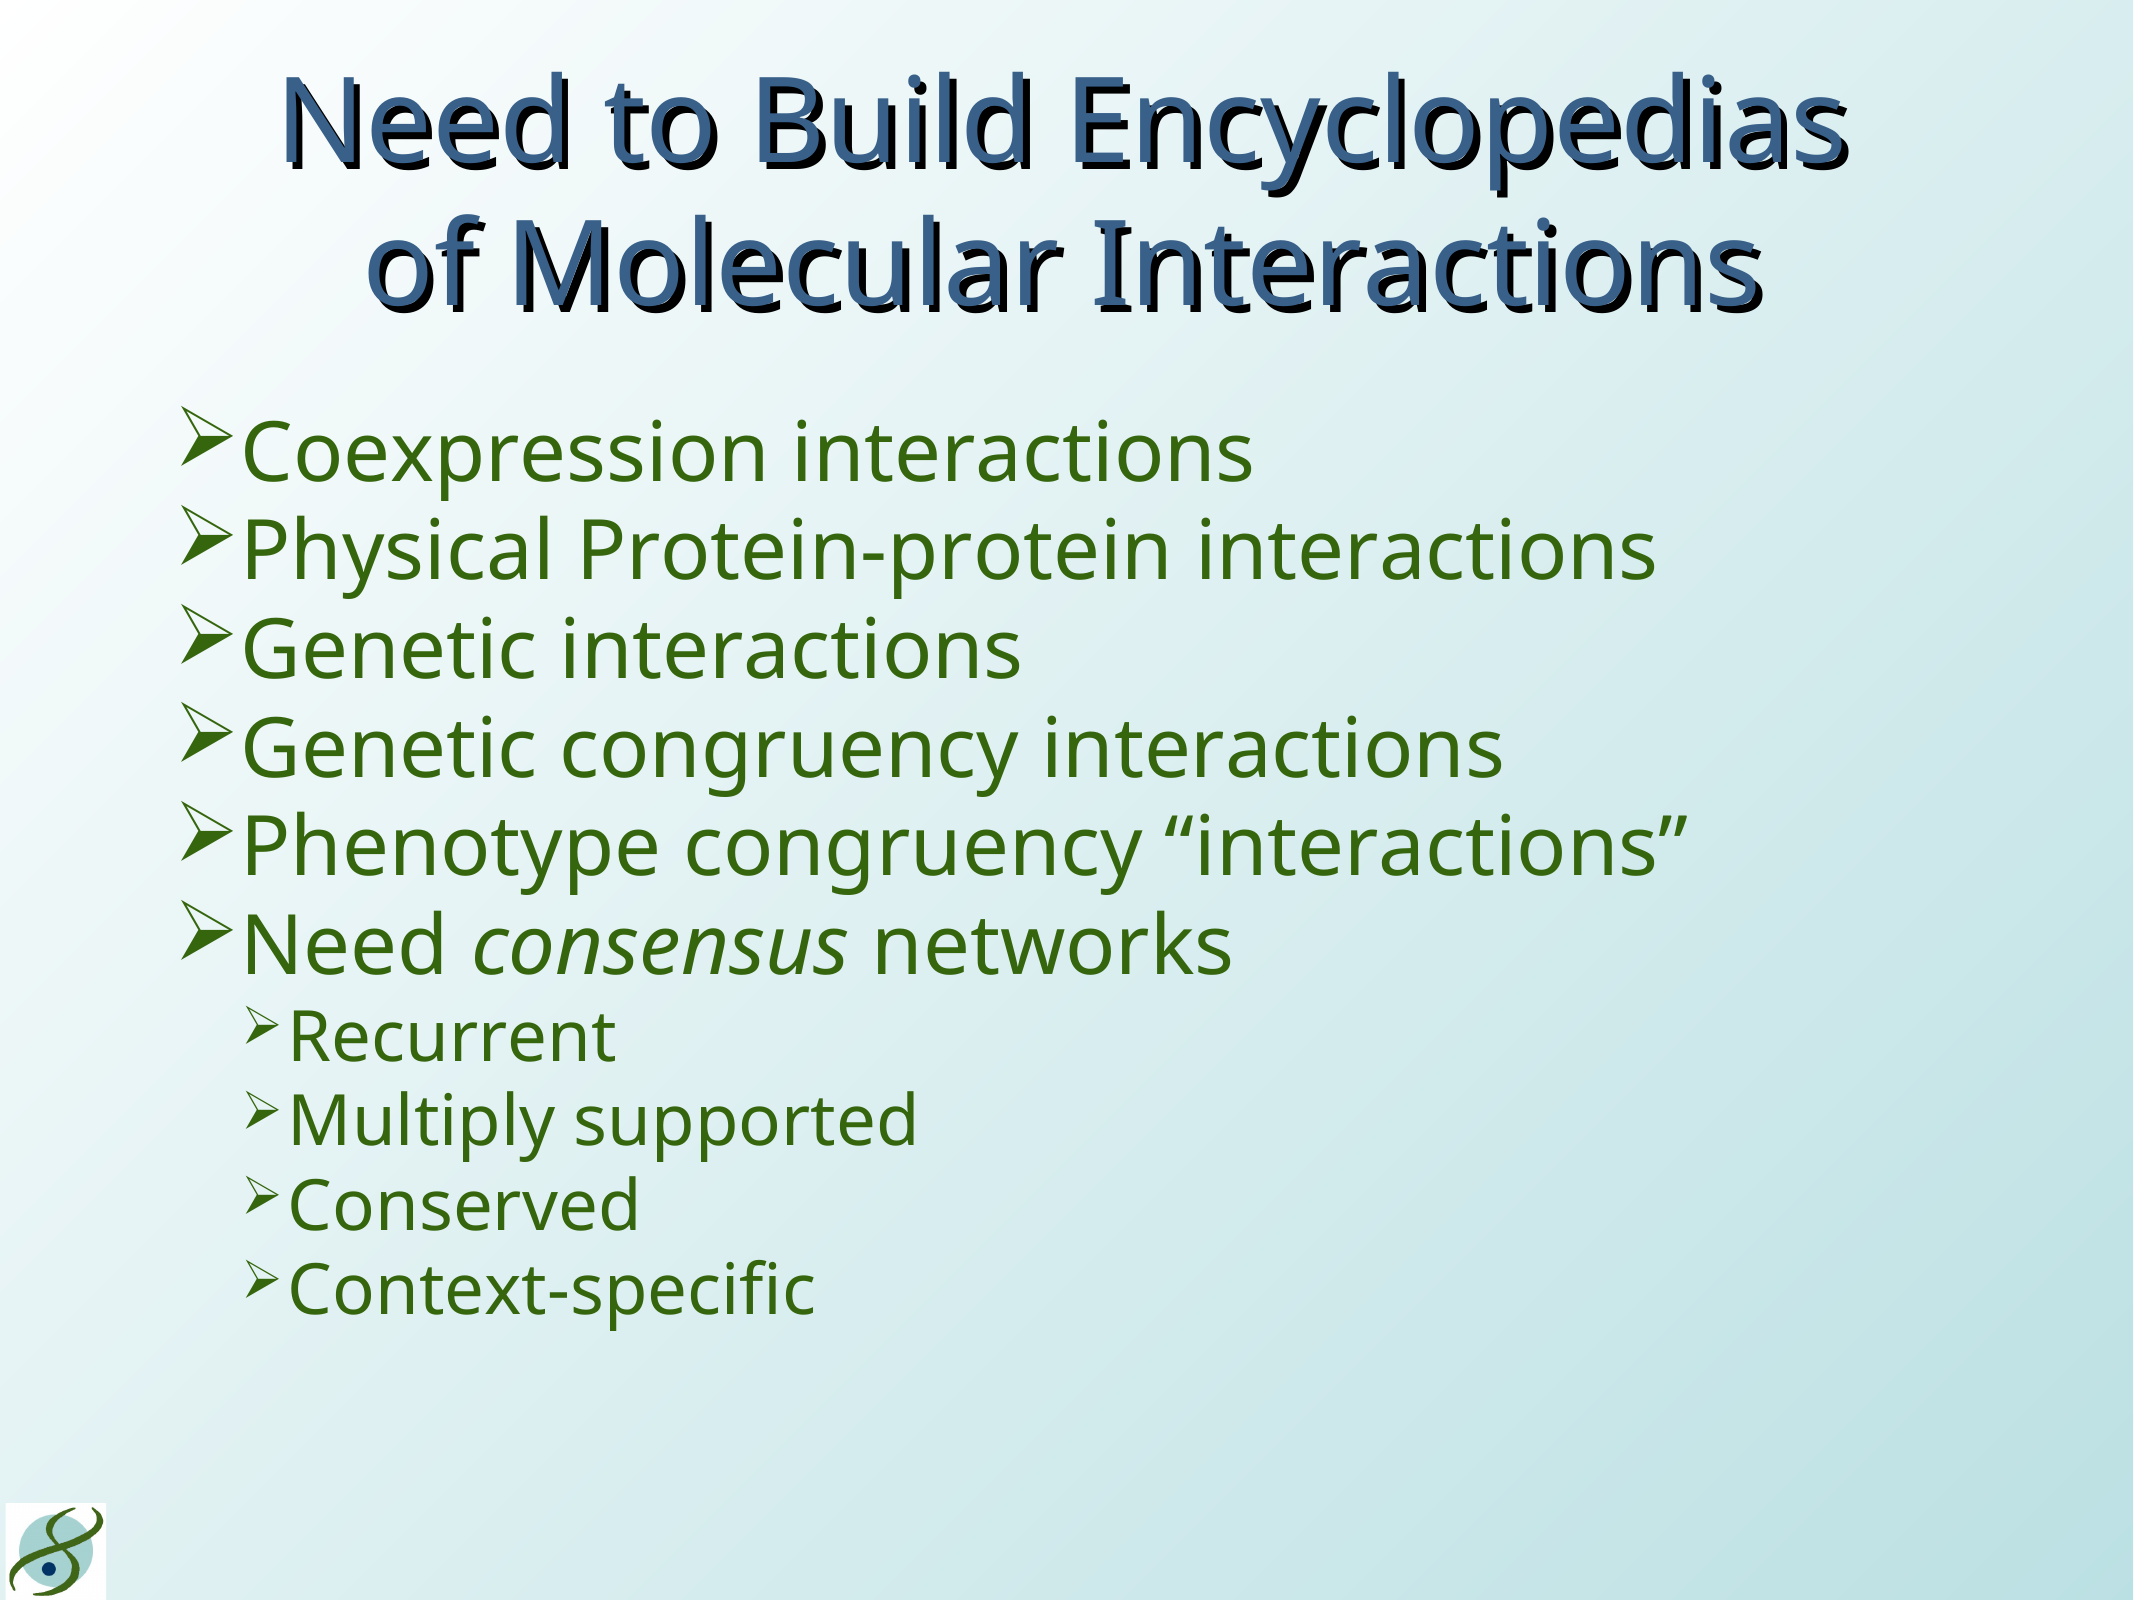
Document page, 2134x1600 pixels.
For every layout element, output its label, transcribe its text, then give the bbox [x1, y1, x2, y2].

picture [5, 1503, 107, 1600]
list Coexpression interactions Physical Protein-protein interactions Genetic interactions Genetic congruency interactions Phenotype congruency “interactions” Need consensus networks Recurrent Multiply supported Conserved Context-specific [159, 408, 1974, 1369]
title Need to Build Encyclopedias of Molecular Interactions [159, 53, 1974, 321]
